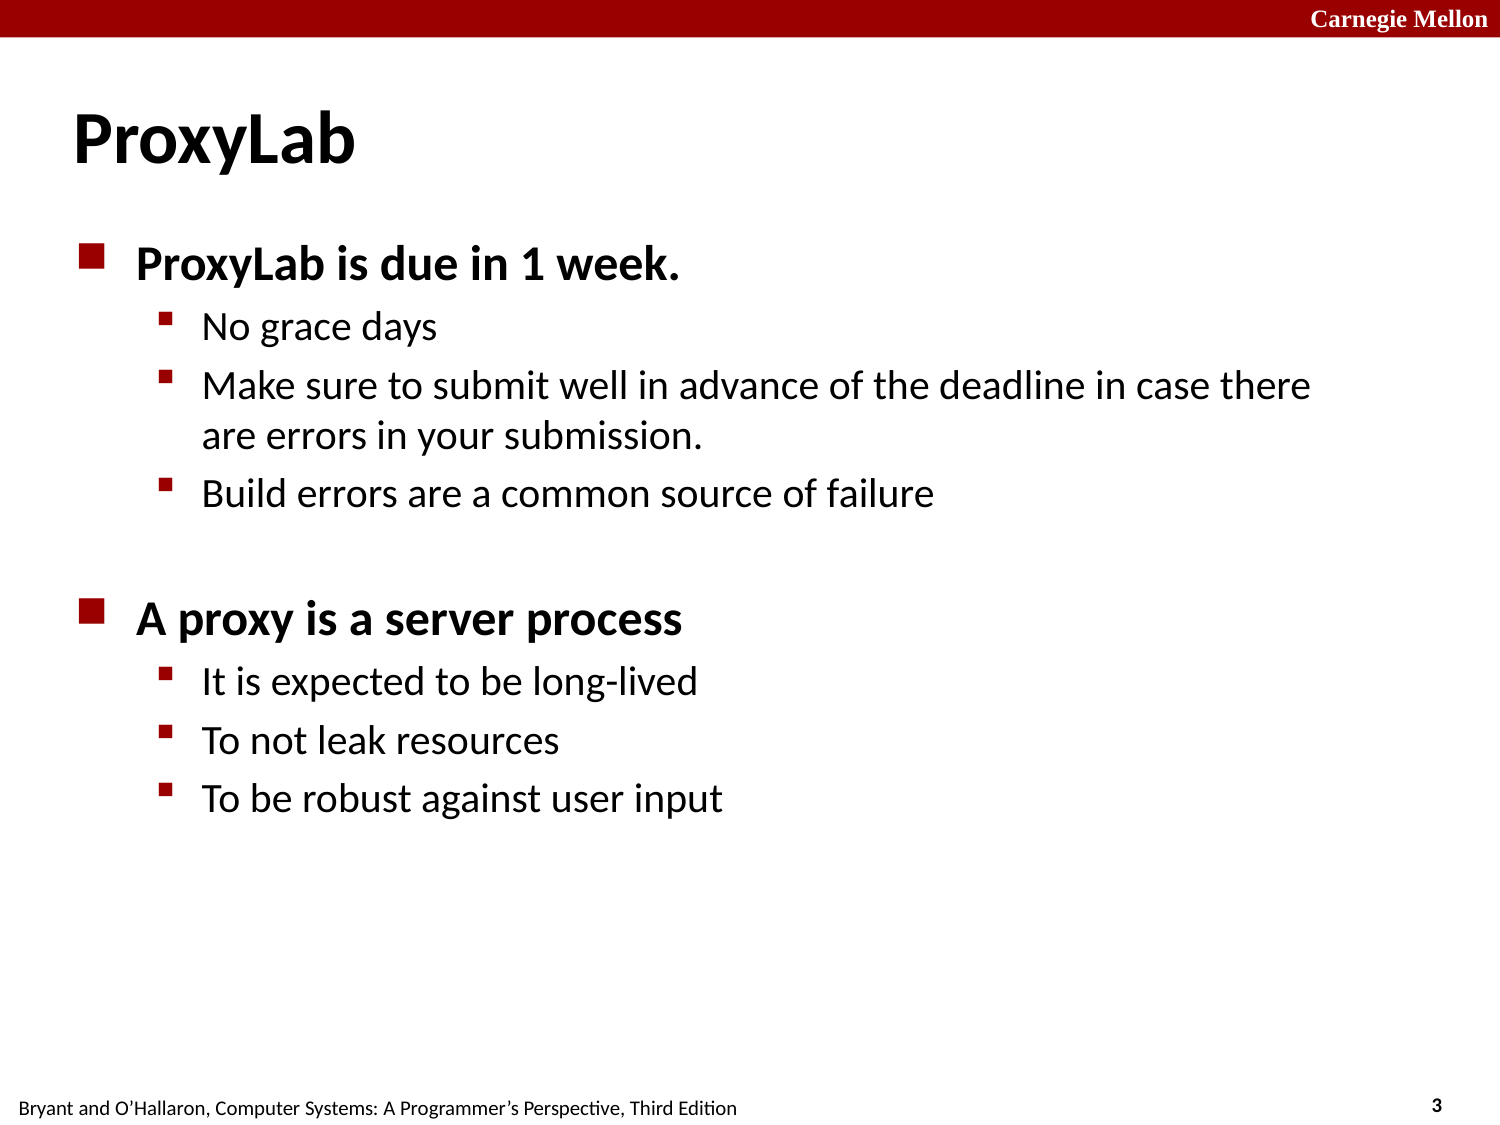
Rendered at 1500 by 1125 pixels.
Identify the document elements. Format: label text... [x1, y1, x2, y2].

text_box ProxyLab is due in 1 week. No grace days Make sure to submit well in advance of the deadline in case there are errors in your submission. Build errors are a common source of failure A proxy is a server process It is expected to be long-lived To not leak resources To be robust against user input [65, 223, 1361, 1039]
text_box ProxyLab [58, 71, 1304, 197]
